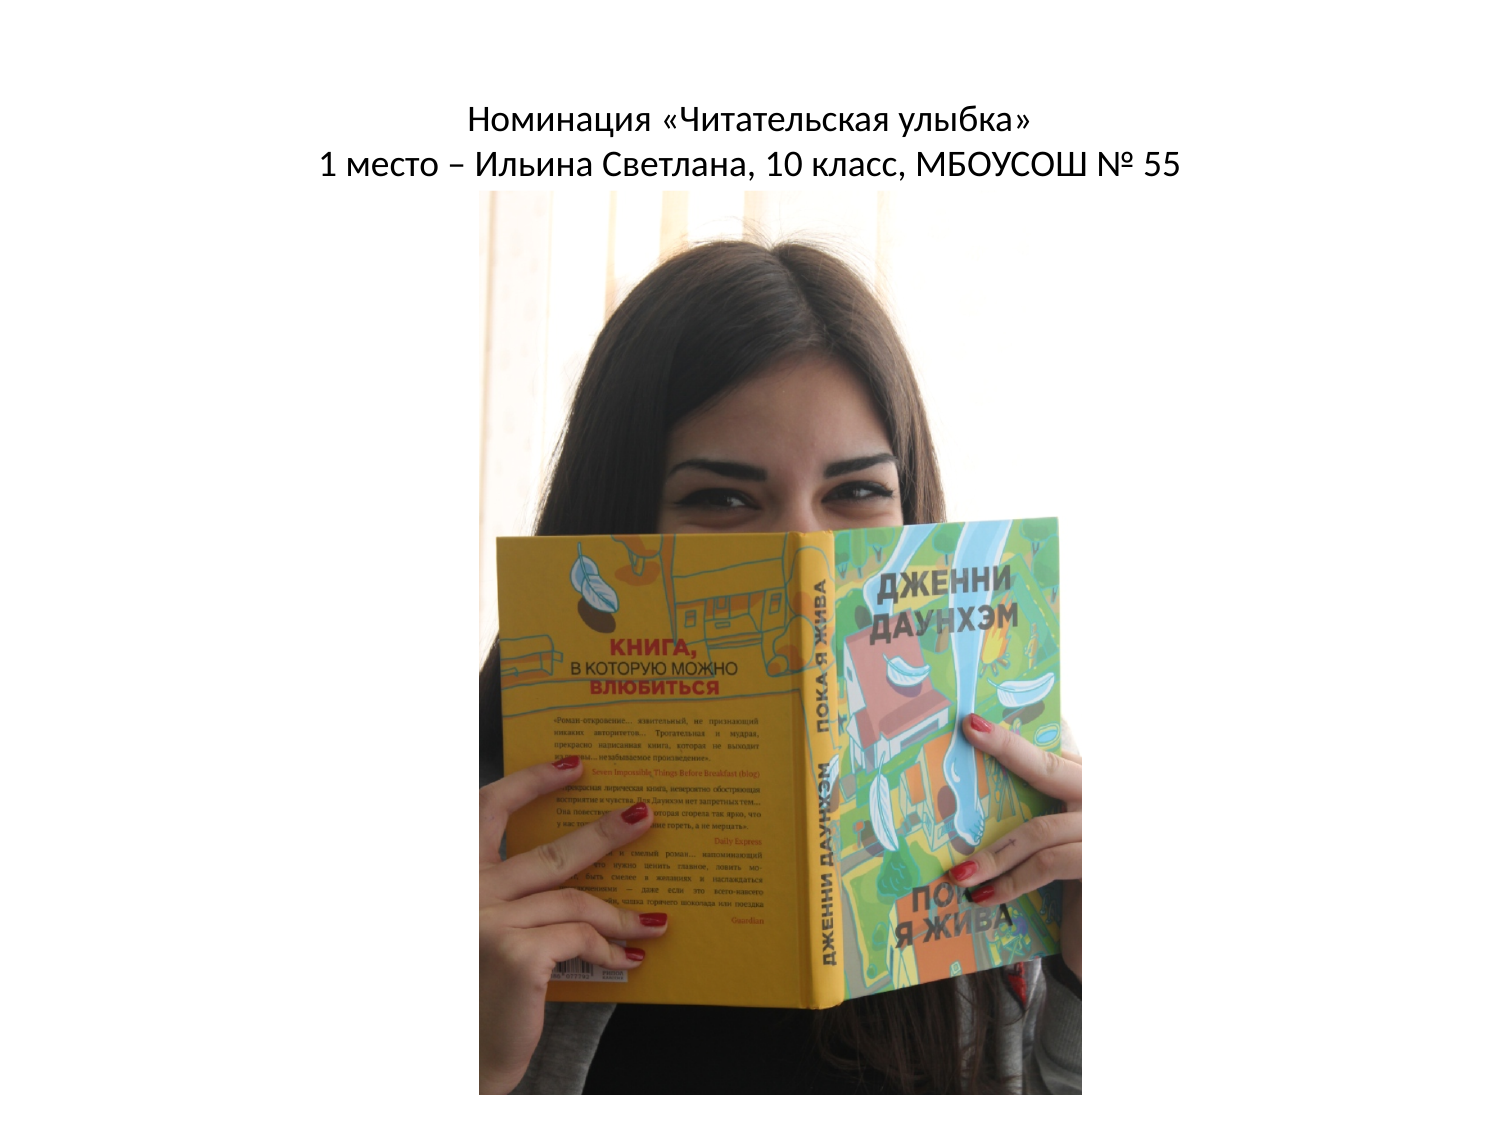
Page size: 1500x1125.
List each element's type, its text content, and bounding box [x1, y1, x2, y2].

picture [327, 192, 1232, 1095]
title Номинация «Читательская улыбка» 1 место – Ильина Светлана, 10 класс, МБОУСОШ № 55 [75, 45, 1425, 233]
